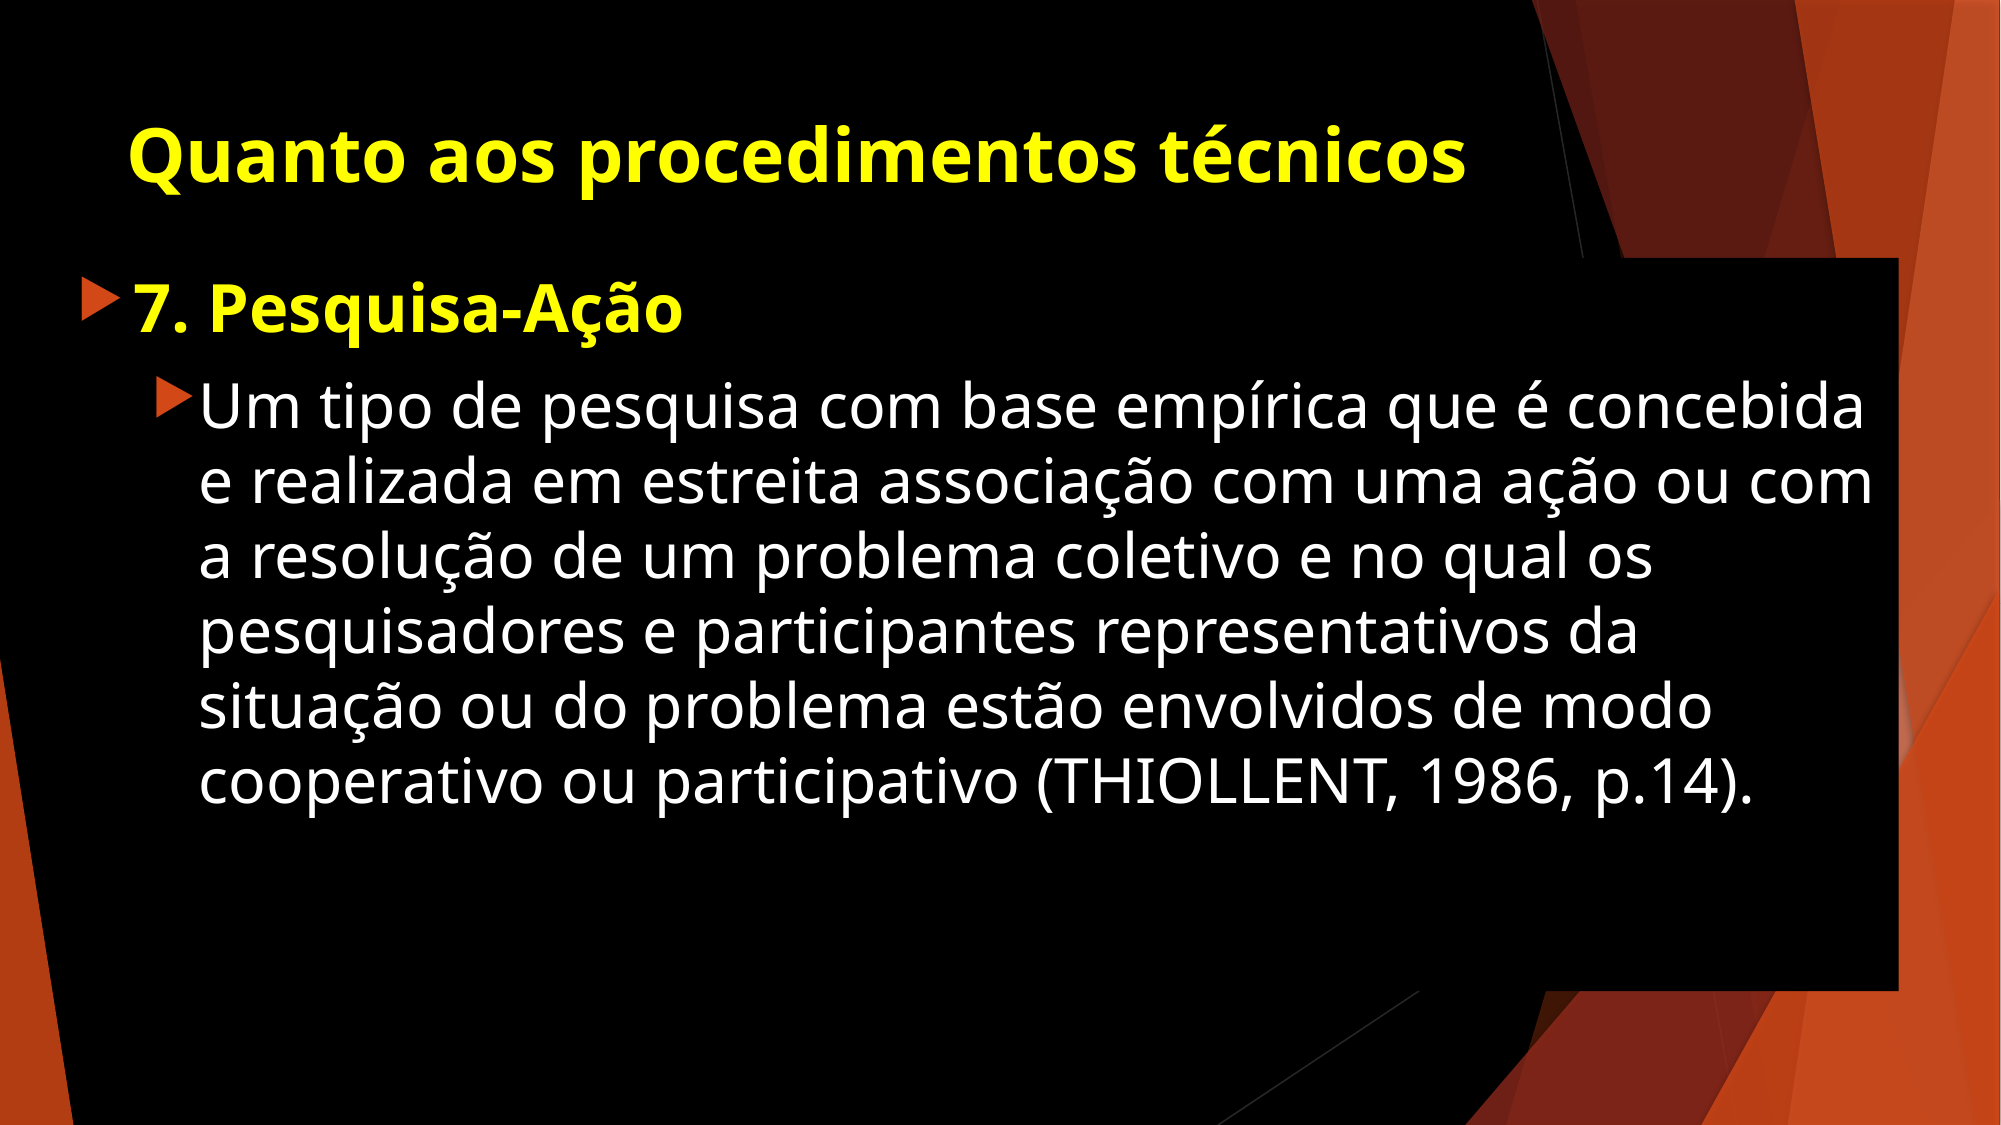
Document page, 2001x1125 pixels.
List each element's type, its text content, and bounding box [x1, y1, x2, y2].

title Quanto aos procedimentos técnicos [111, 99, 1522, 257]
list 7. Pesquisa-Ação Um tipo de pesquisa com base empírica que é concebida e realizada em estreita associação com uma ação ou com a resolução de um problema coletivo e no qual os pesquisadores e participantes representativos da situação ou do problema estão envolvidos de modo cooperativo ou participativo (THIOLLENT, 1986, p.14). [61, 257, 1899, 992]
